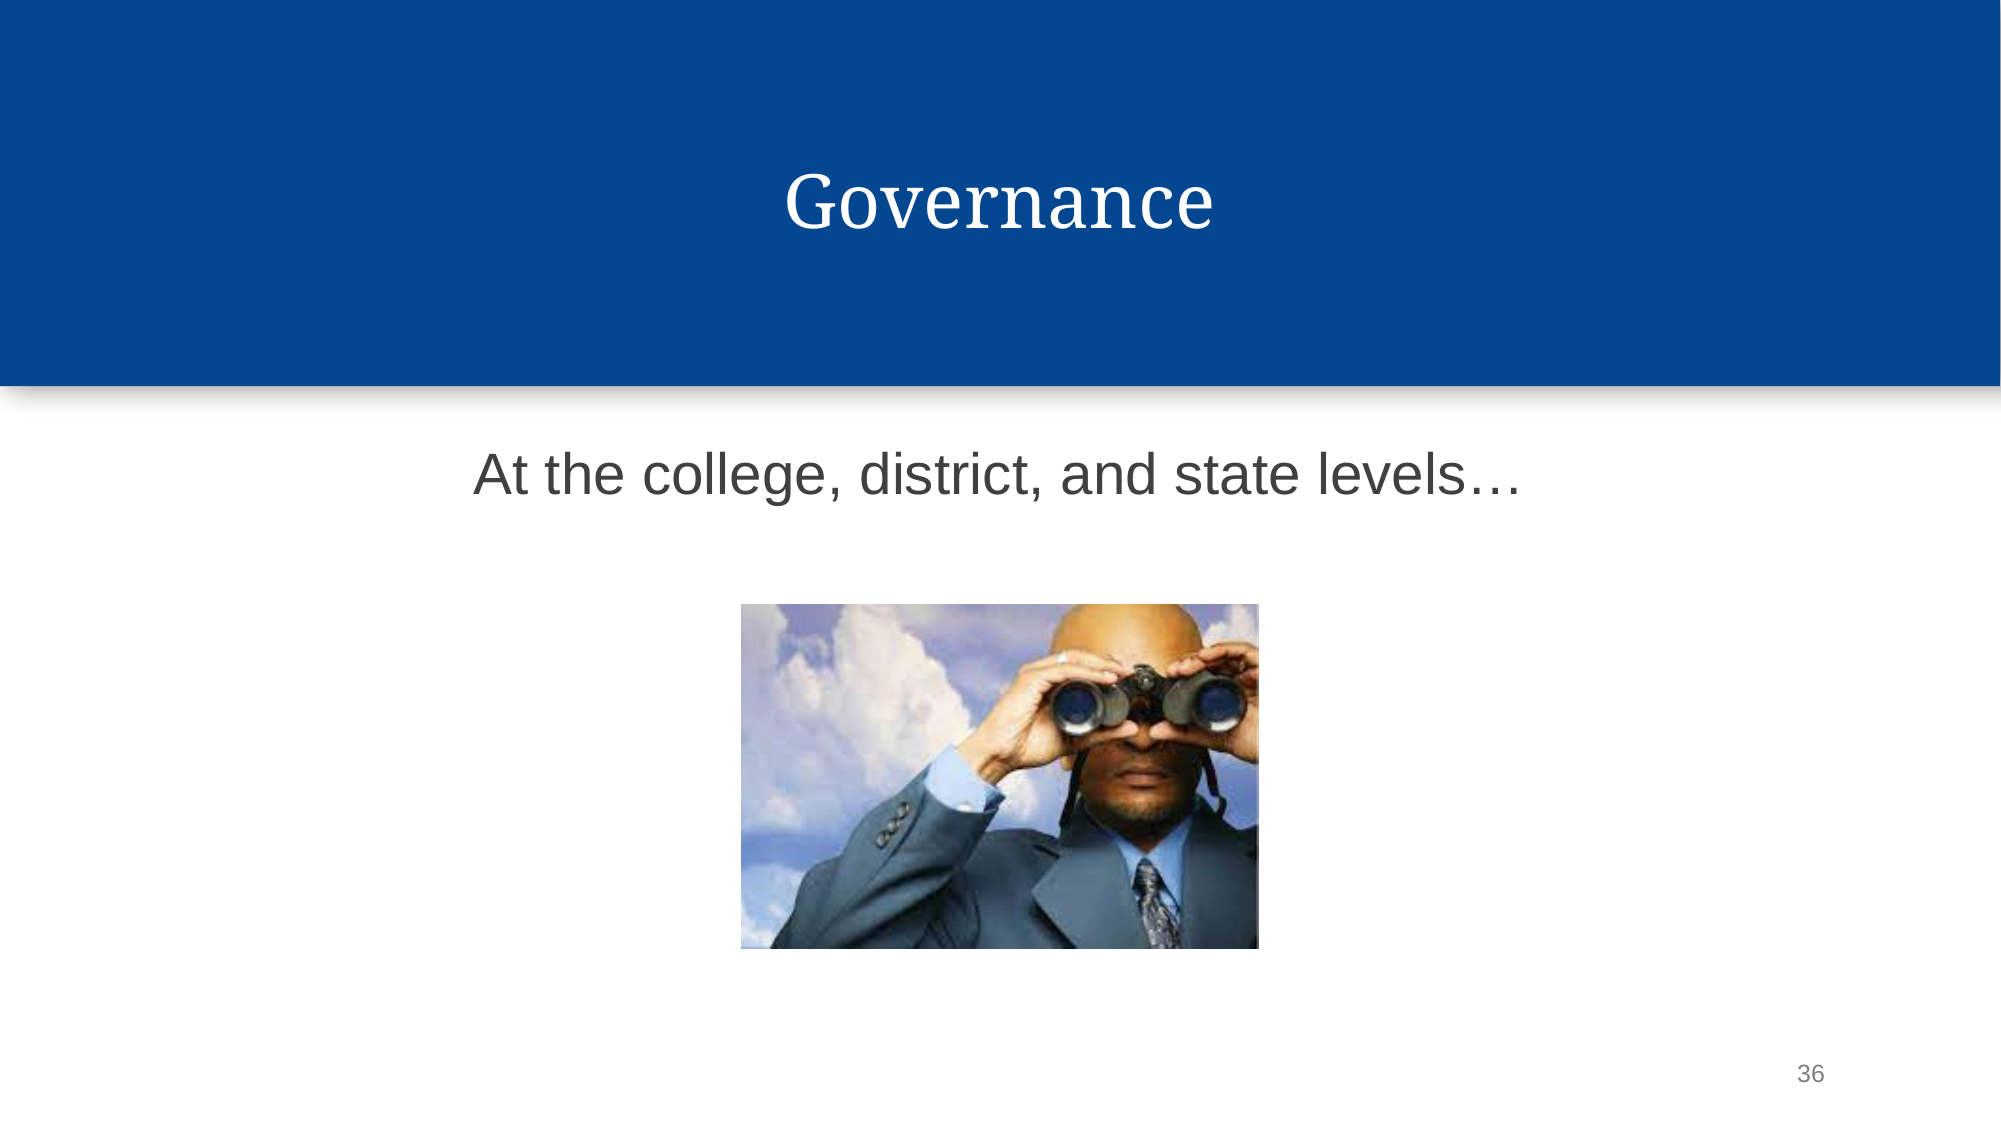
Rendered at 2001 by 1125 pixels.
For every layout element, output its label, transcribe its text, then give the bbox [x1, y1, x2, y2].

picture [741, 604, 1259, 949]
slide_number 36 [1374, 1042, 1825, 1103]
title Governance [174, 66, 1825, 343]
list At the college, district, and state levels… [174, 436, 1825, 949]
